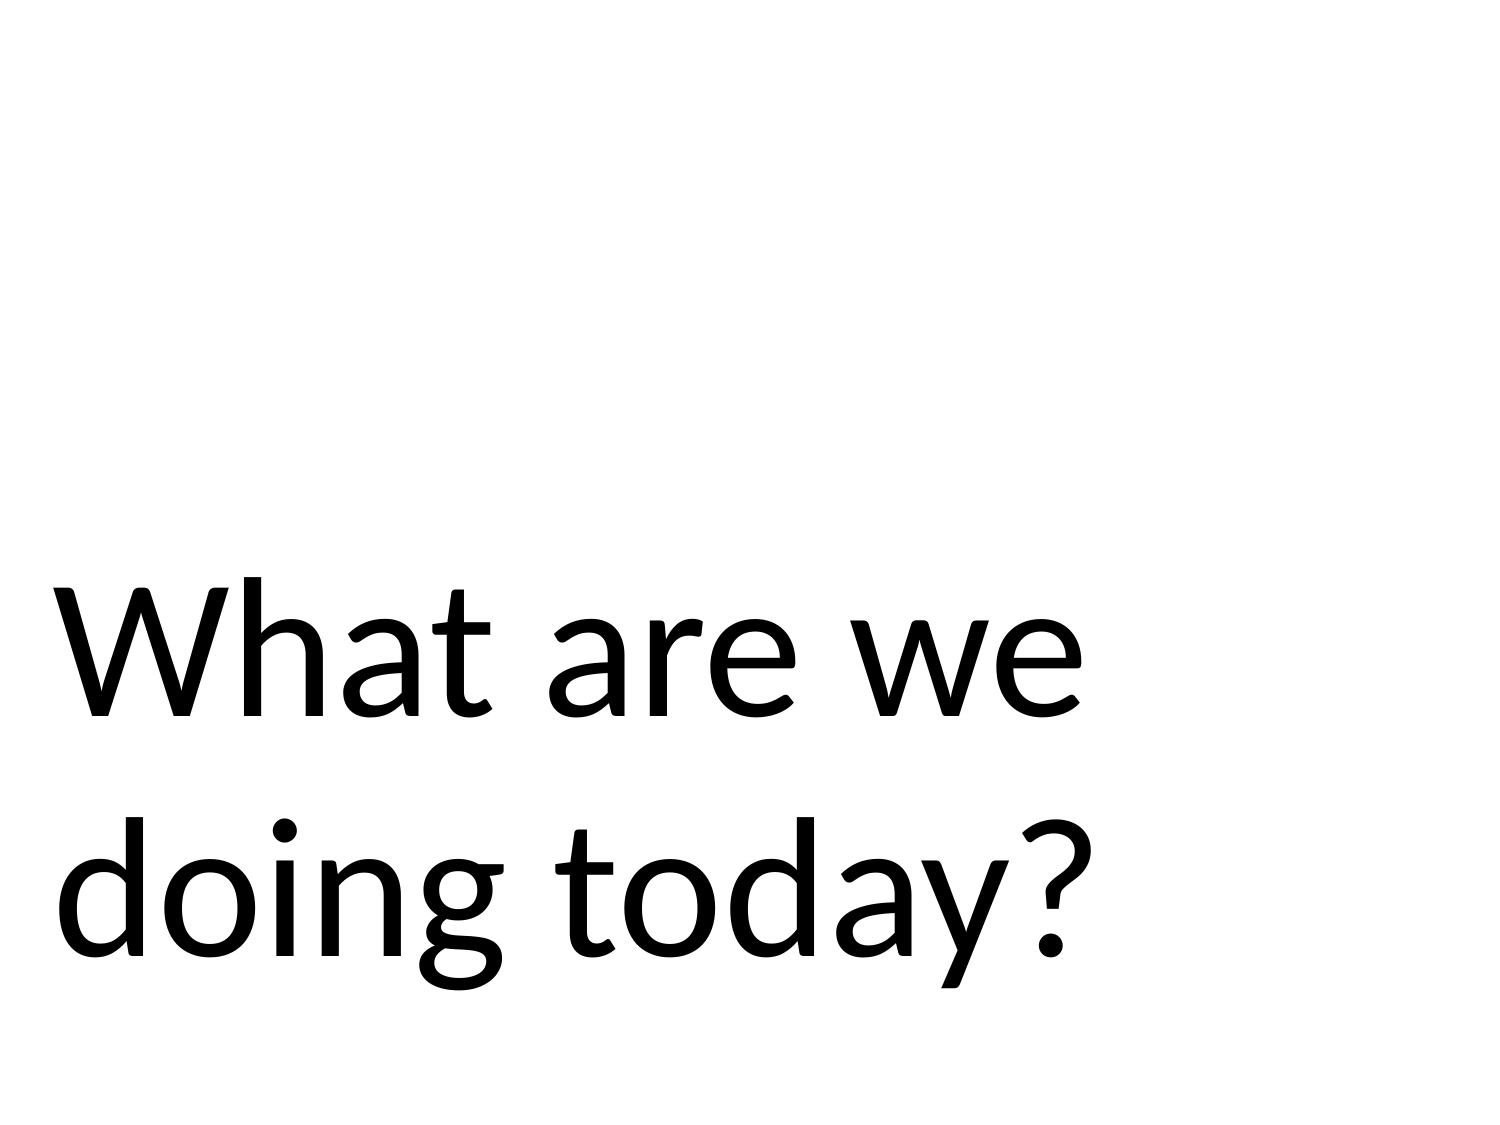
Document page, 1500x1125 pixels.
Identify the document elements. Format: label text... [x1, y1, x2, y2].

title What are we doing today? [37, 662, 1388, 850]
